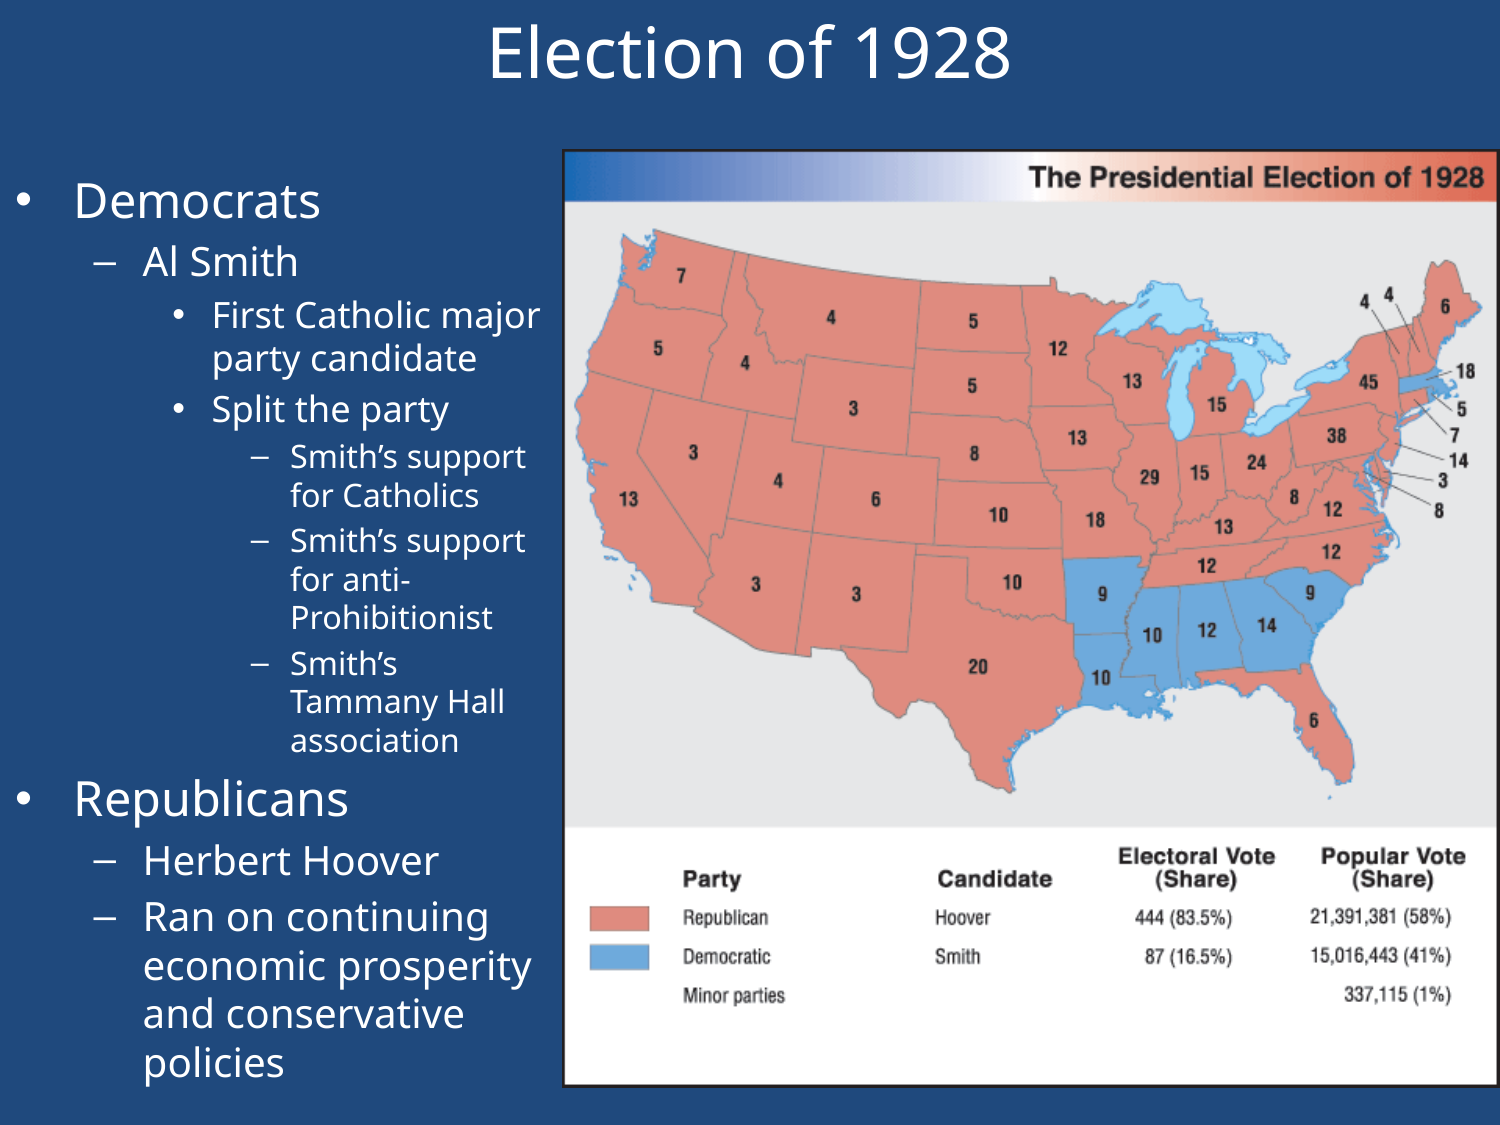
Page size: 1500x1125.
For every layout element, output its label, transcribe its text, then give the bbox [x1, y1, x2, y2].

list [562, 149, 1500, 1088]
title Election of 1928 [0, 0, 1500, 100]
list Democrats Al Smith First Catholic major party candidate Split the party Smith’s support for Catholics Smith’s support for anti-Prohibitionist Smith’s Tammany Hall association Republicans Herbert Hoover Ran on continuing economic prosperity and conservative policies [0, 162, 563, 1125]
